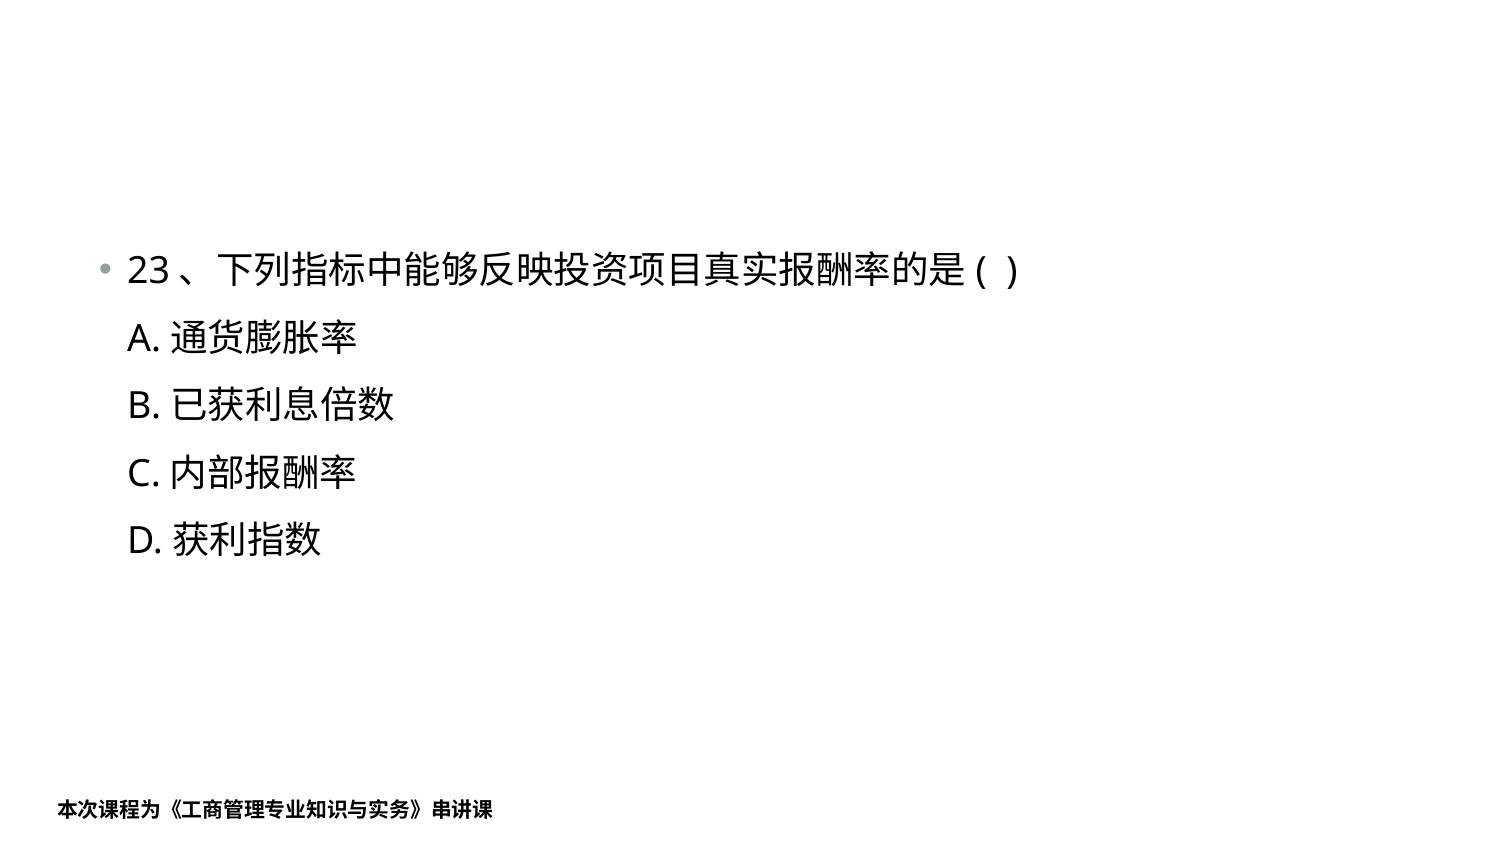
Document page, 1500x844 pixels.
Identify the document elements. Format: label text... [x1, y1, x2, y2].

list 23、下列指标中能够反映投资项目真实报酬率的是( ) A.通货膨胀率 B.已获利息倍数 C.内部报酬率 D.获利指数 [69, 152, 1455, 795]
